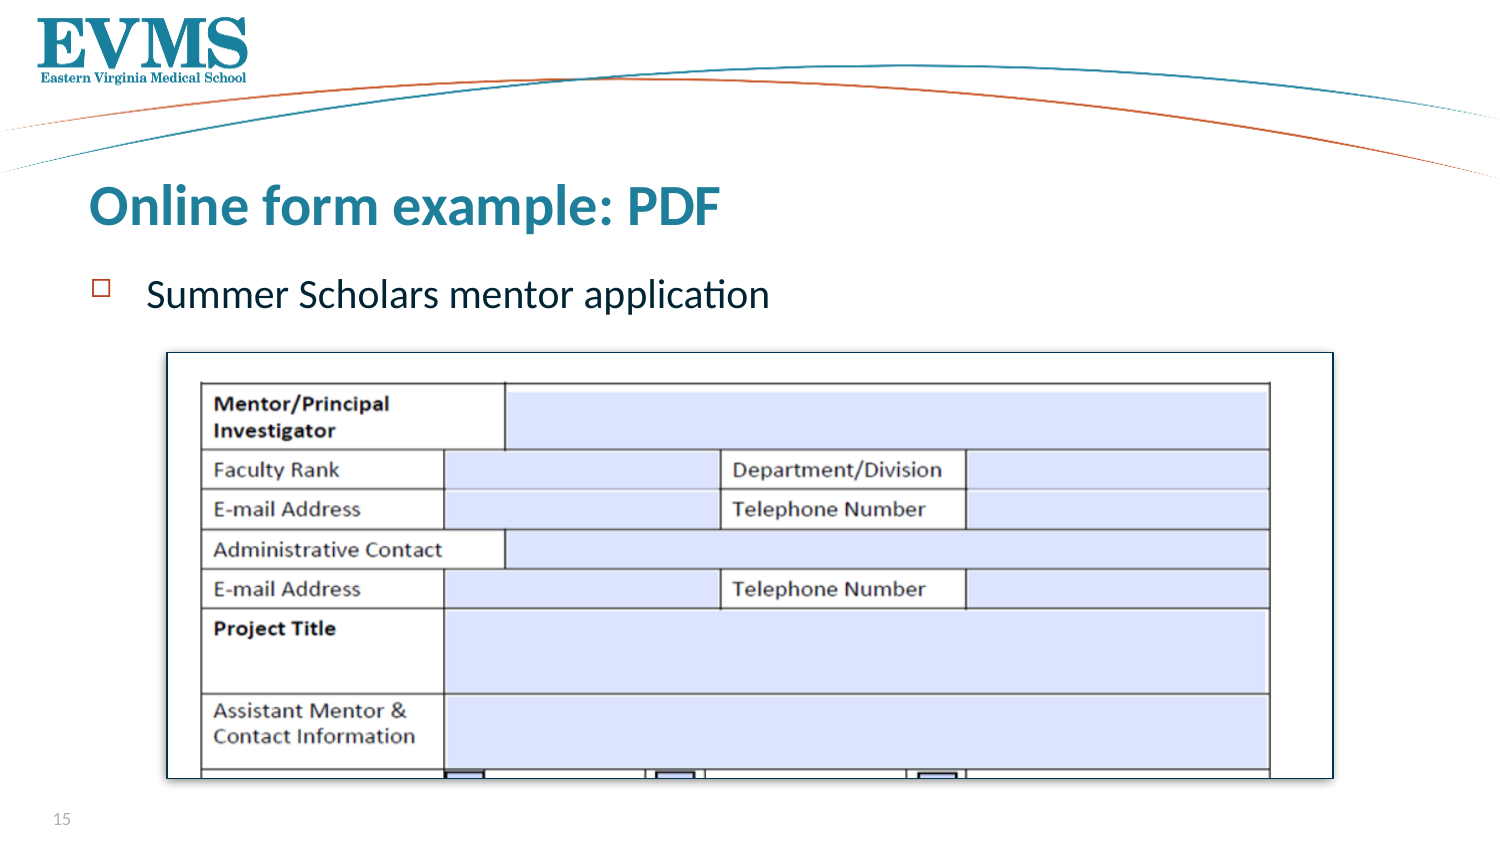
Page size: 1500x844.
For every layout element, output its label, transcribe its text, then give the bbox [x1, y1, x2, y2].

picture [0, 0, 1500, 180]
list Summer Scholars mentor application [75, 259, 1425, 335]
title Online form example: PDF [75, 159, 1425, 259]
picture [169, 354, 1331, 777]
slide_number 15 [37, 796, 175, 840]
